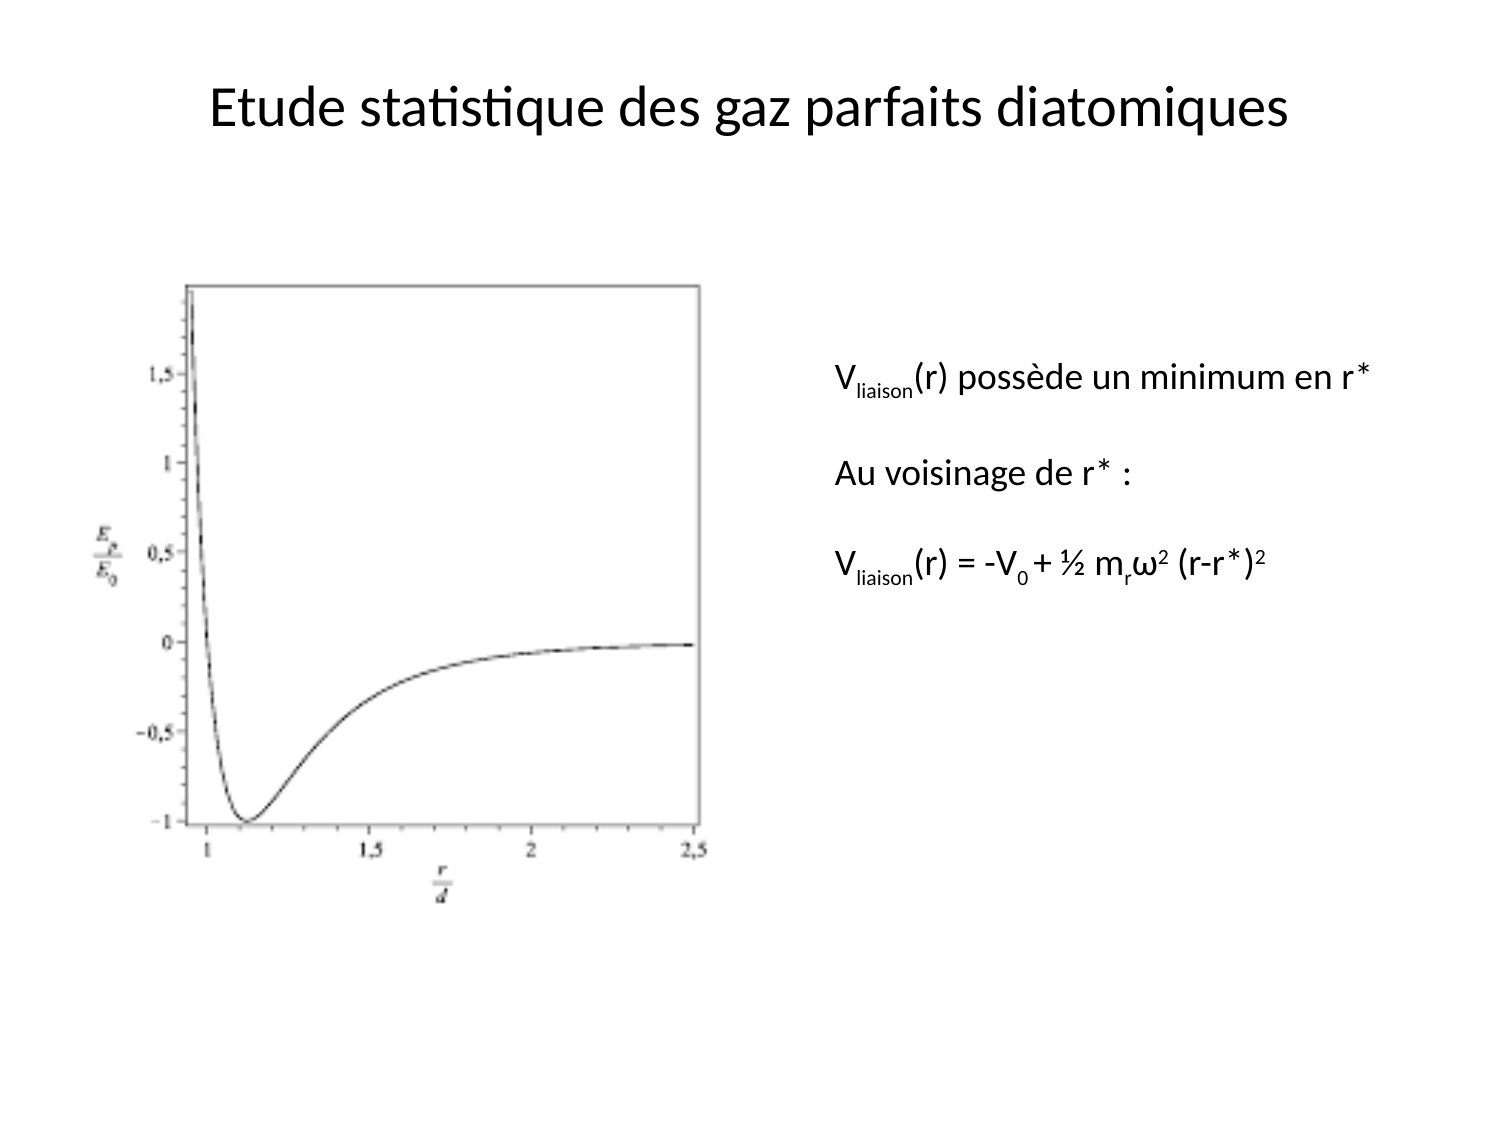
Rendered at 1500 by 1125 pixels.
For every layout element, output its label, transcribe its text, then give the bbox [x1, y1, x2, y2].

picture [74, 277, 716, 919]
title Etude statistique des gaz parfaits diatomiques [75, 9, 1425, 197]
text_box Vliaison(r) possède un minimum en r* Au voisinage de r* : Vliaison(r) = -V0 + ½ mrω2 (r-r*)2 [820, 344, 1425, 732]
